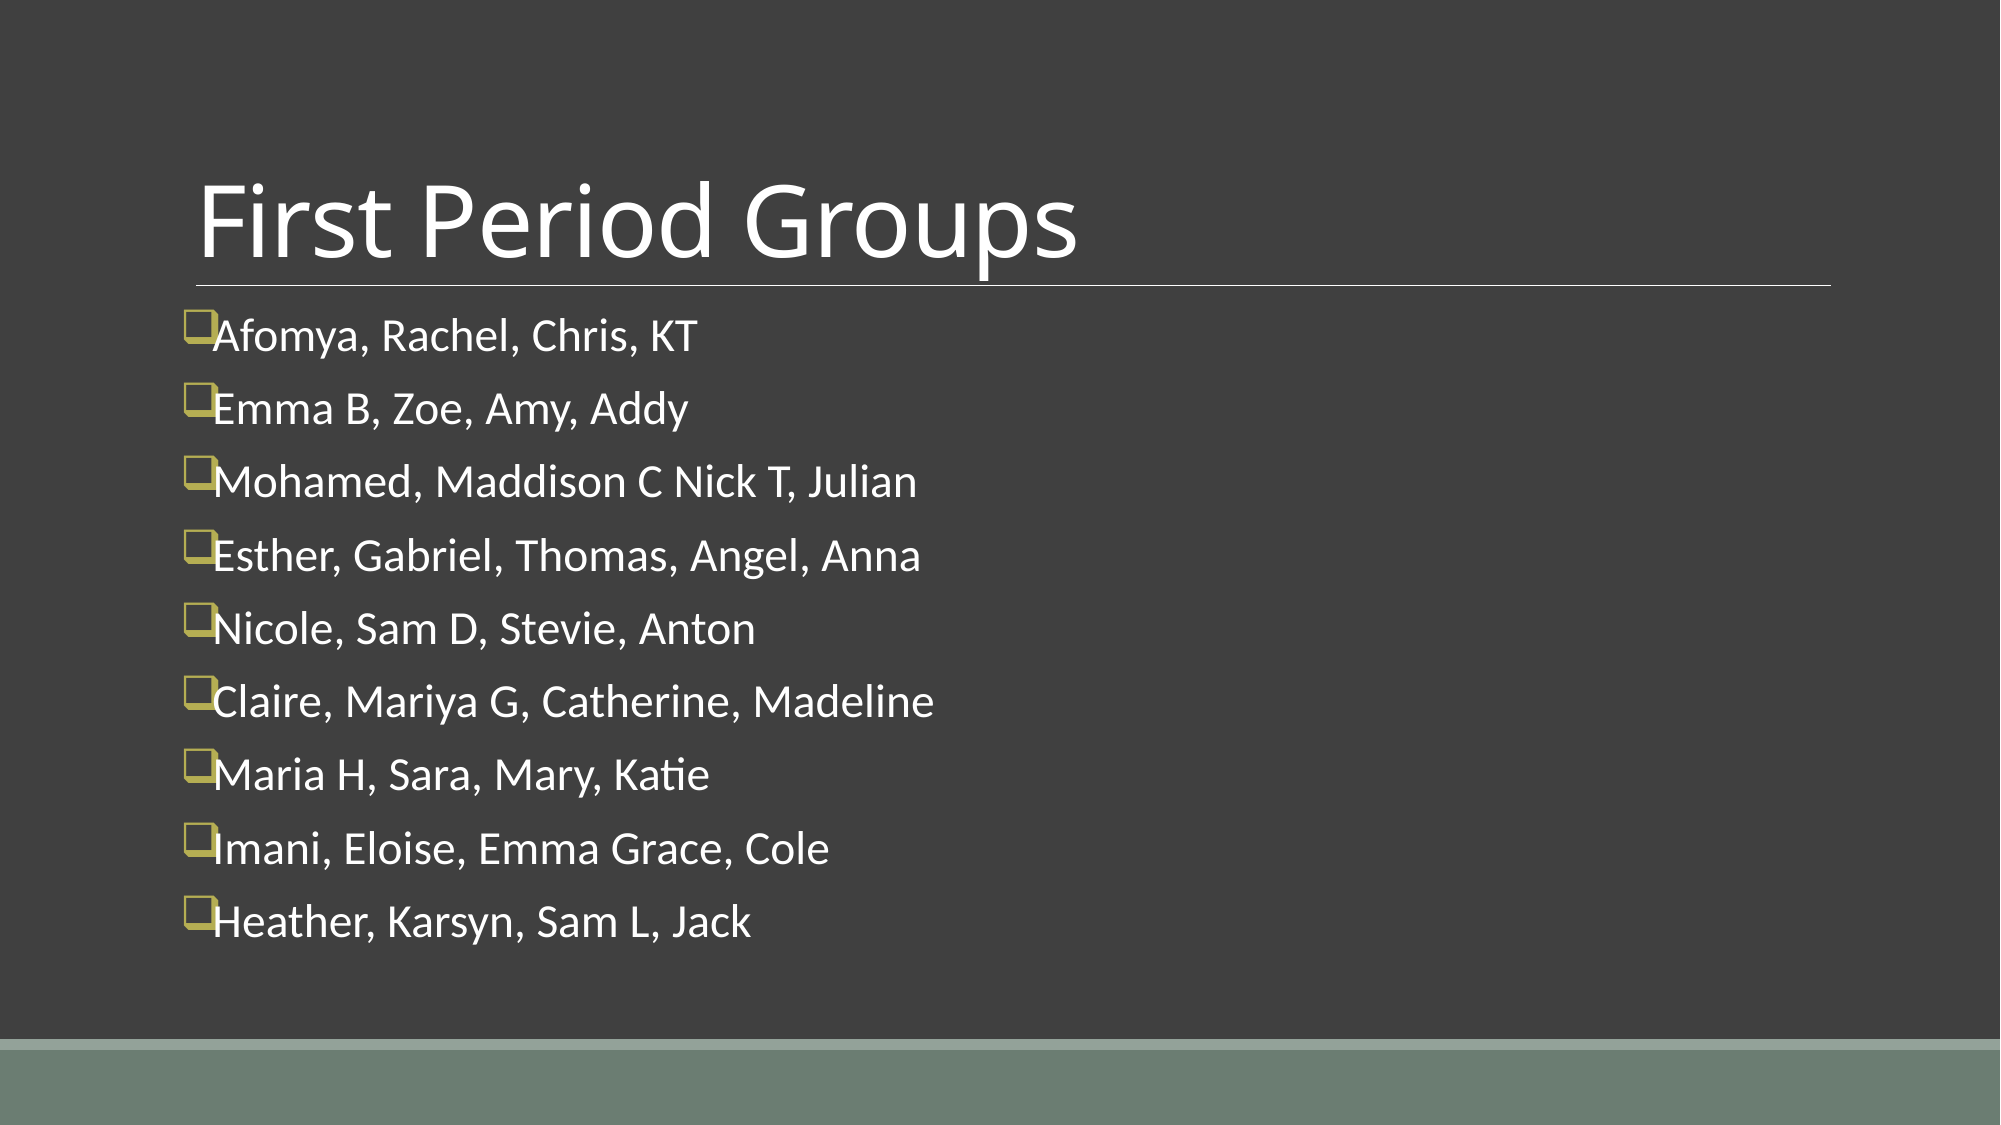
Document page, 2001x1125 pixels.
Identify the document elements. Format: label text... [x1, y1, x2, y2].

list Afomya, Rachel, Chris, KT Emma B, Zoe, Amy, Addy Mohamed, Maddison C Nick T, Julian Esther, Gabriel, Thomas, Angel, Anna Nicole, Sam D, Stevie, Anton Claire, Mariya G, Catherine, Madeline Maria H, Sara, Mary, Katie Imani, Eloise, Emma Grace, Cole Heather, Karsyn, Sam L, Jack [180, 302, 1830, 963]
title First Period Groups [180, 47, 1830, 285]
